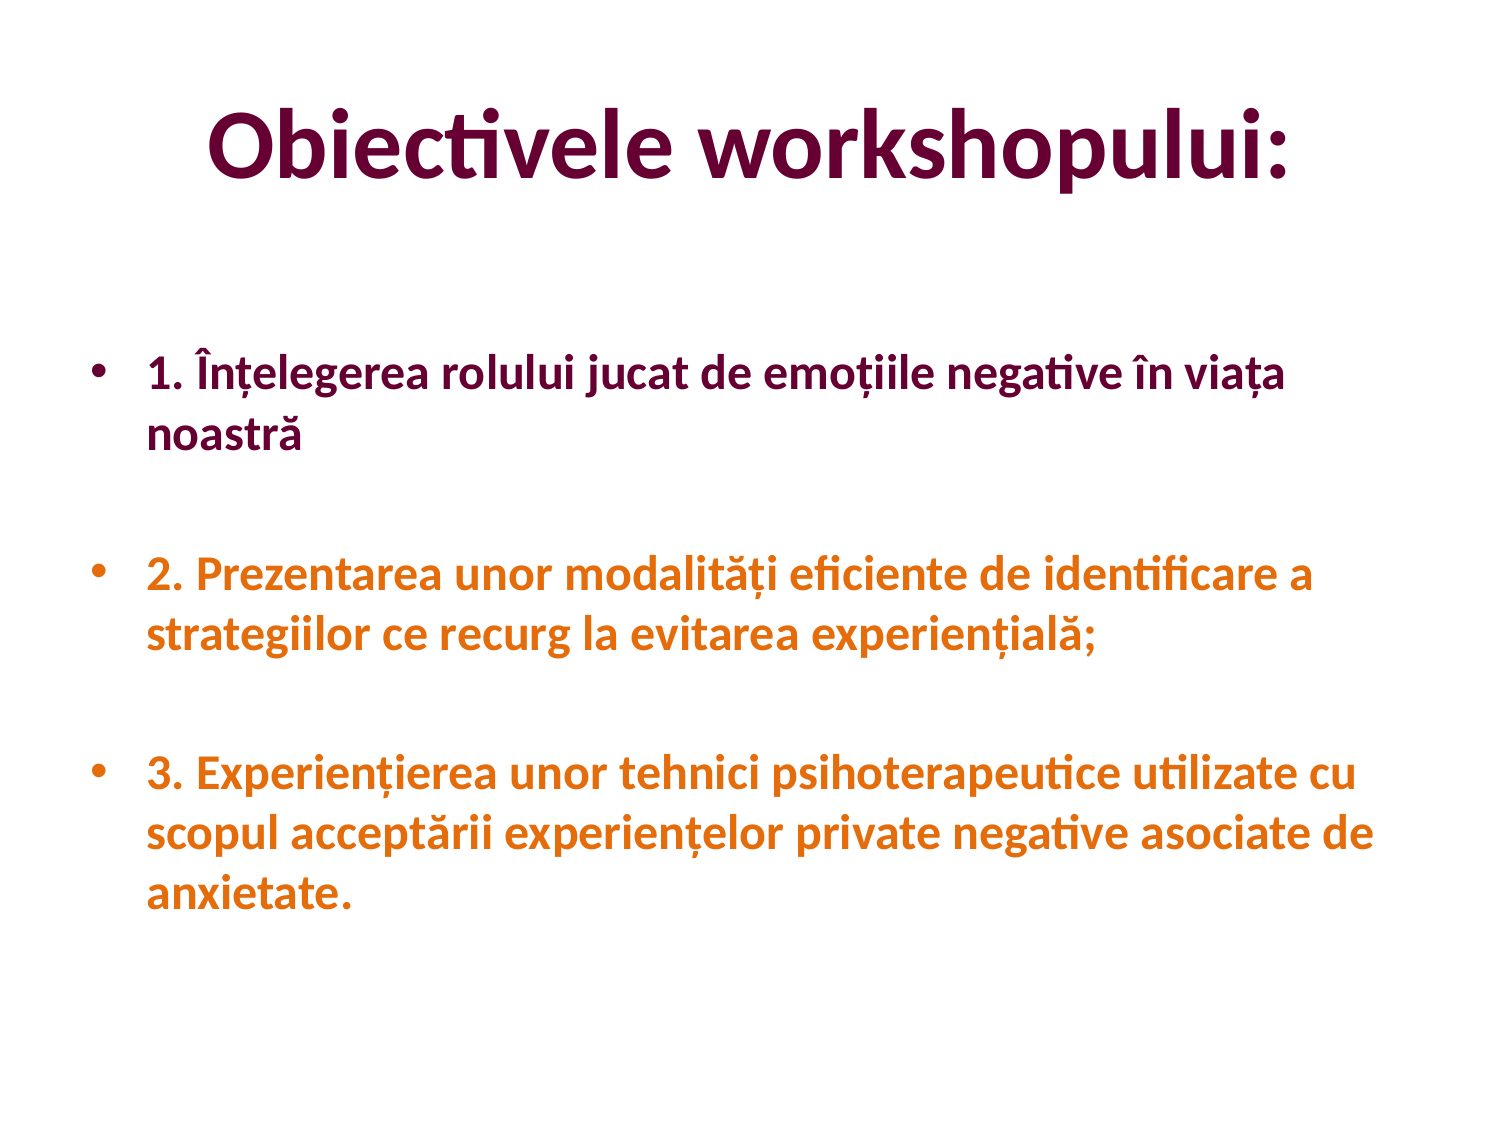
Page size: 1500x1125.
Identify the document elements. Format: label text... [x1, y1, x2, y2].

title Obiectivele workshopului: [74, 44, 1426, 233]
list 1. Înţelegerea rolului jucat de emoţiile negative în viaţa noastră 2. Prezentarea unor modalităţi eficiente de identificare a strategiilor ce recurg la evitarea experienţială; 3. Experienţierea unor tehnici psihoterapeutice utilizate cu scopul acceptării experienţelor private negative asociate de anxietate. [74, 262, 1426, 1006]
